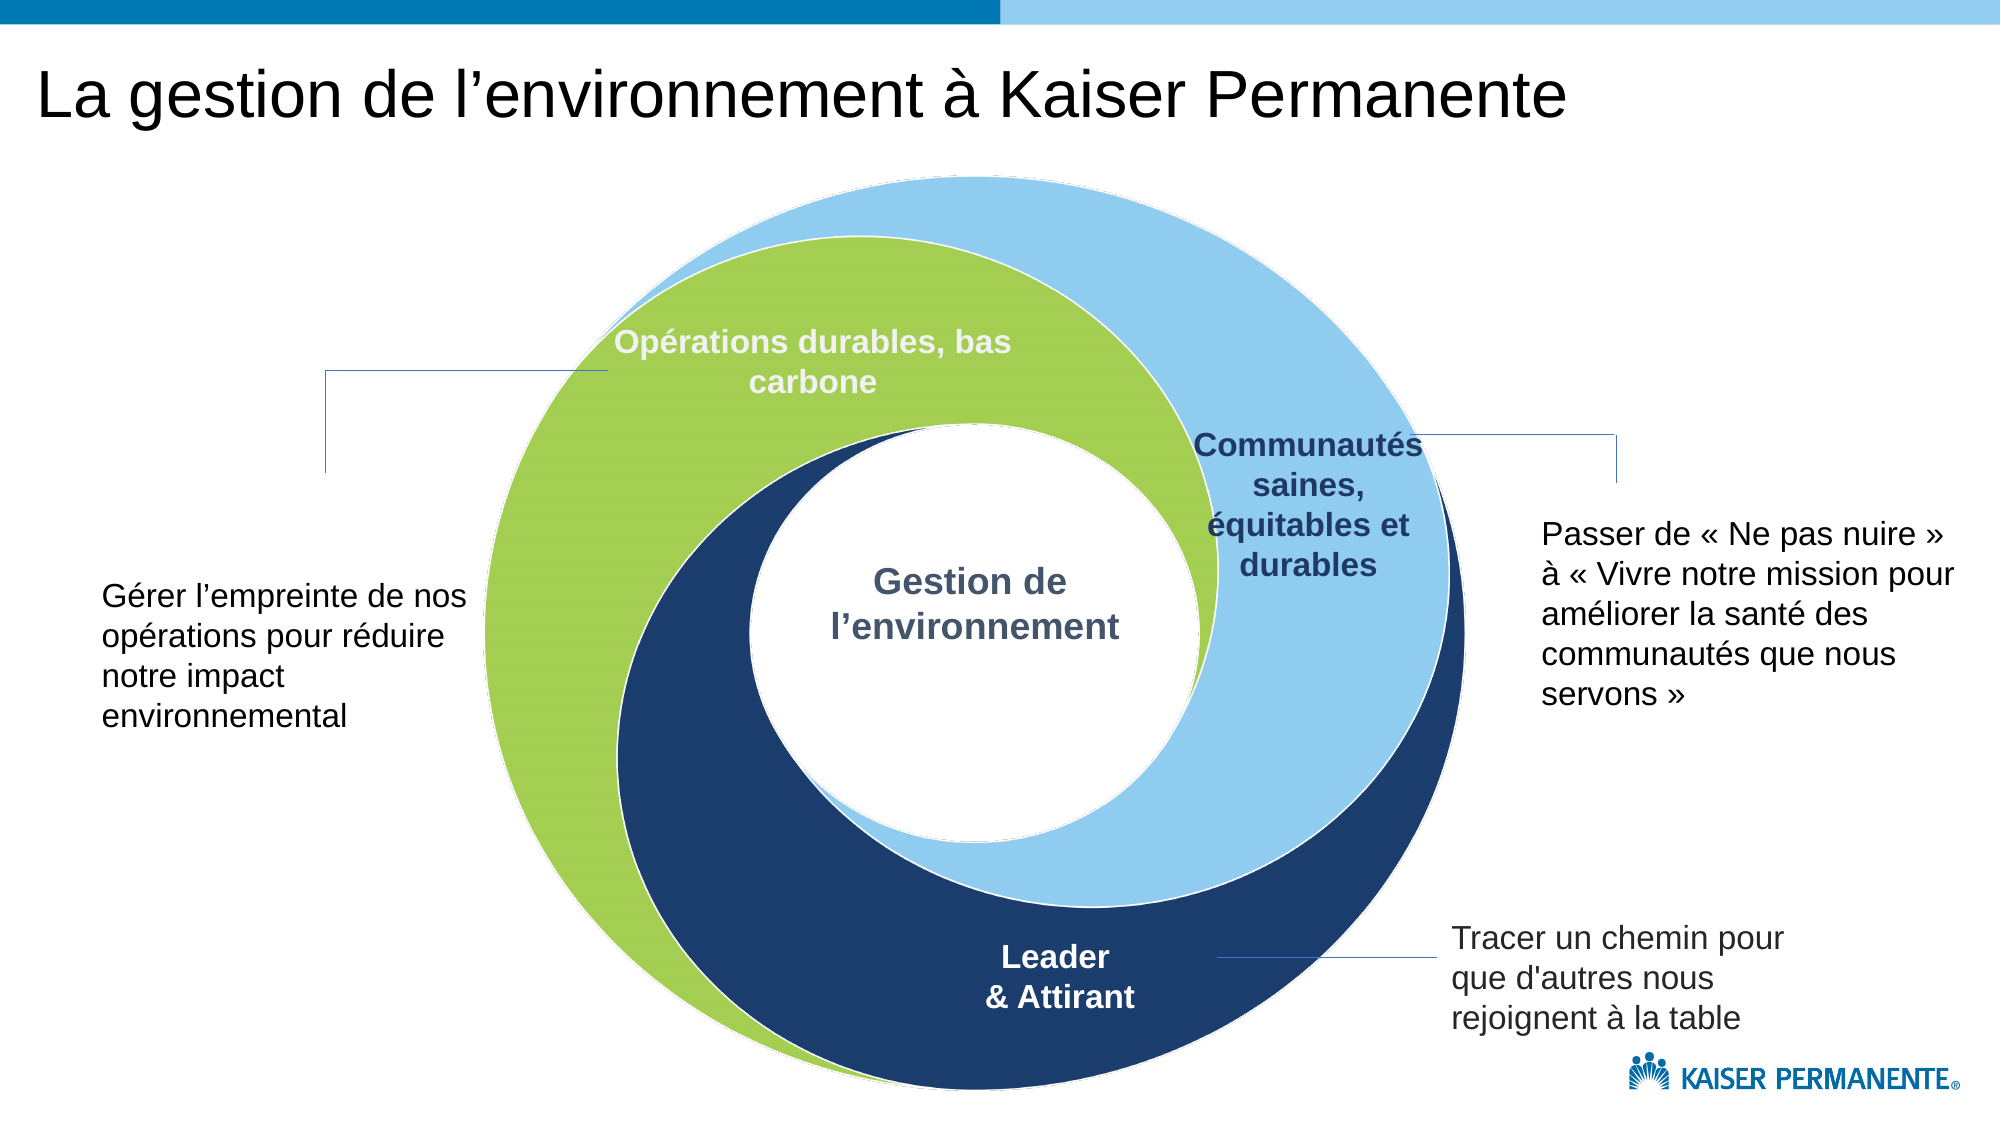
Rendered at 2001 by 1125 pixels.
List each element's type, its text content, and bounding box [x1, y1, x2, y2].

text_box La gestion de l’environnement à Kaiser Permanente [21, 52, 1747, 163]
picture [1629, 1052, 1960, 1090]
text_box Gérer l’empreinte de nos opérations pour réduire notre impact environnemental [86, 566, 483, 742]
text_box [483, 175, 1466, 1091]
text_box Tracer un chemin pour que d'autres nous rejoignent à la table [1466, 909, 1837, 1044]
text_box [0, 0, 2000, 25]
text_box Passer de « Ne pas nuire » à « Vivre notre mission pour améliorer la santé des communautés que nous servons » [1526, 505, 1975, 720]
